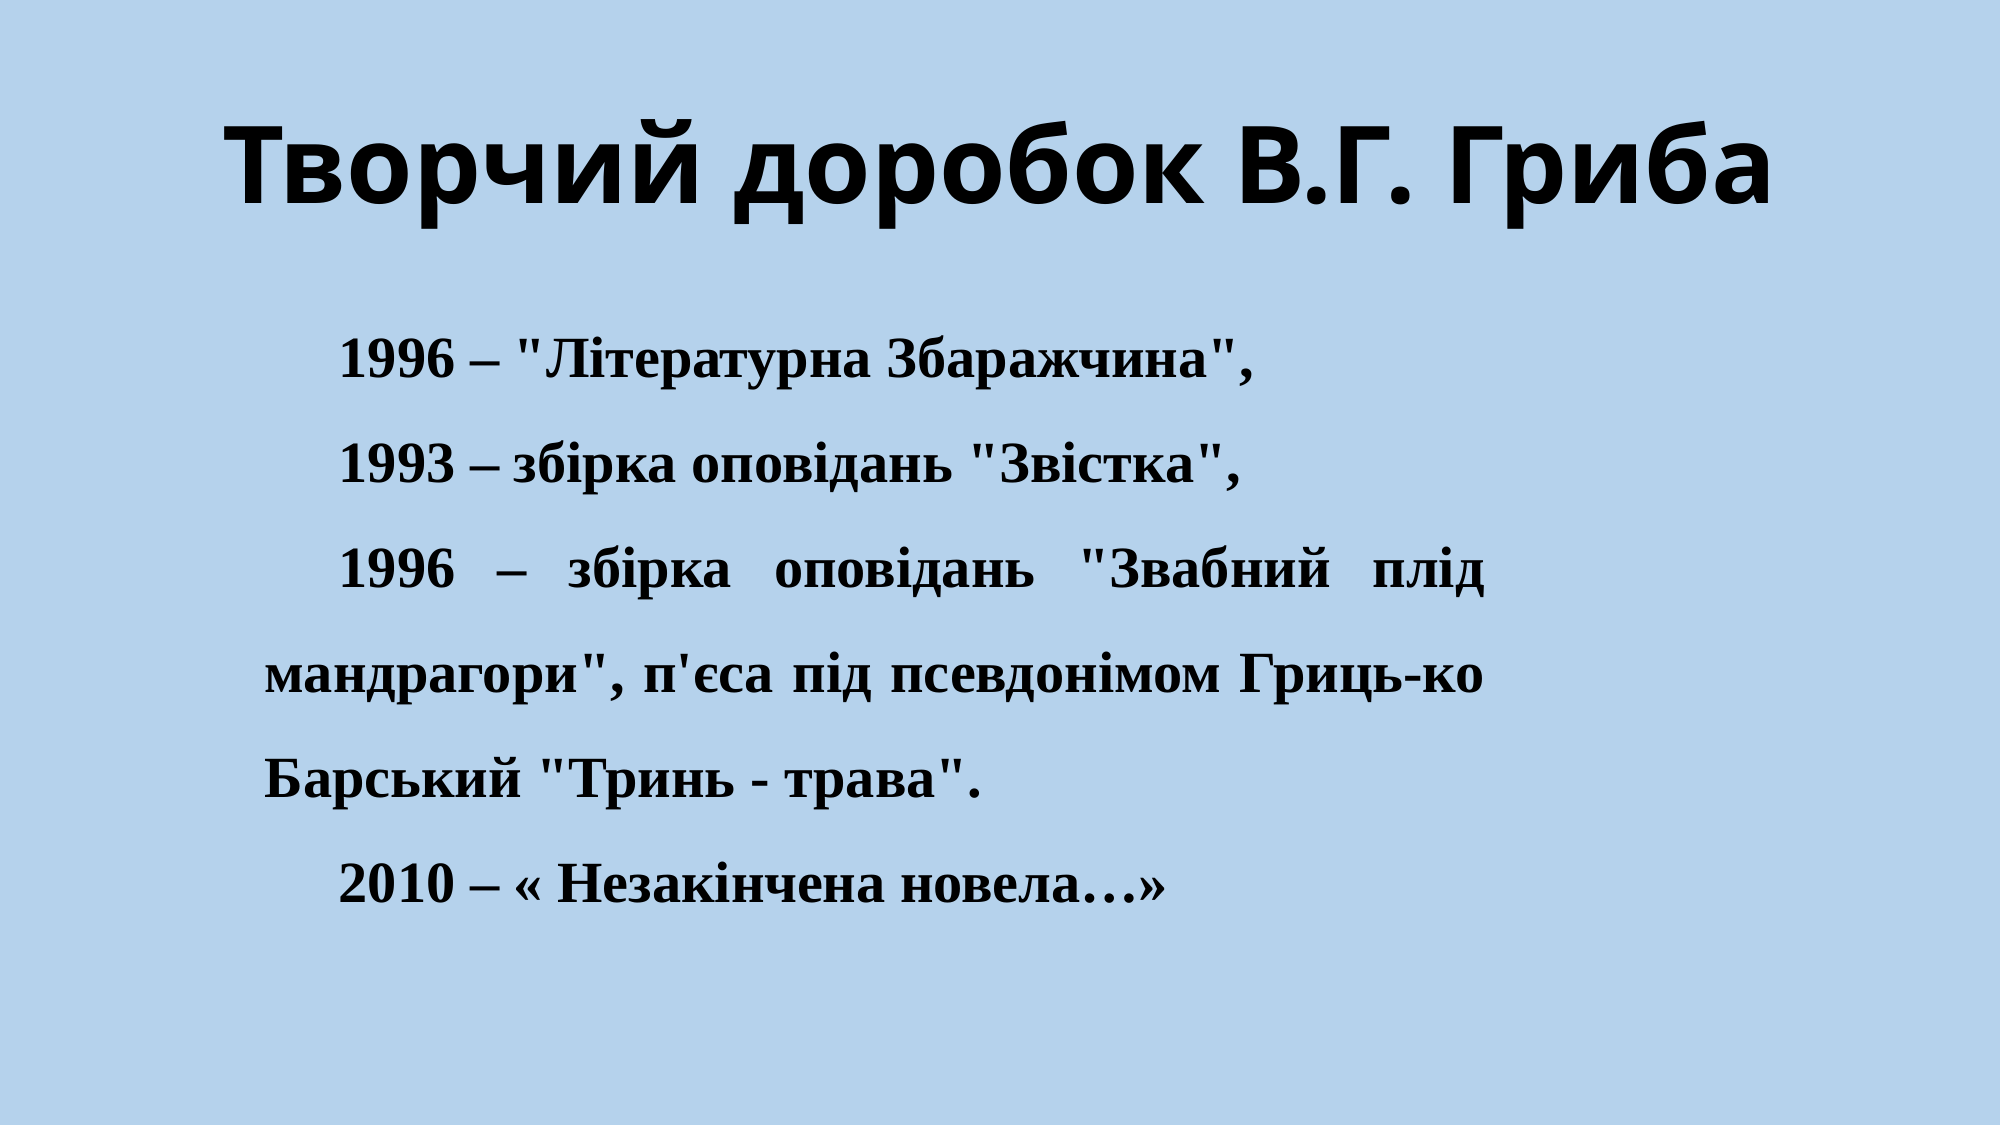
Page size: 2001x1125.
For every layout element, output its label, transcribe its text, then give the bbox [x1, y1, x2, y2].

title Творчий доробок В.Г. Гриба [137, 59, 1863, 278]
text_box 1996 – "Літературна Збаражчина", 1993 – збірка оповідань "Звістка", 1996 – збірка оповідань "Звабний плід мандрагори", п'єса під псевдонімом Гриць-ко Барський "Тринь - трава". 2010 – « Незакінчена новела…» [249, 277, 1500, 922]
